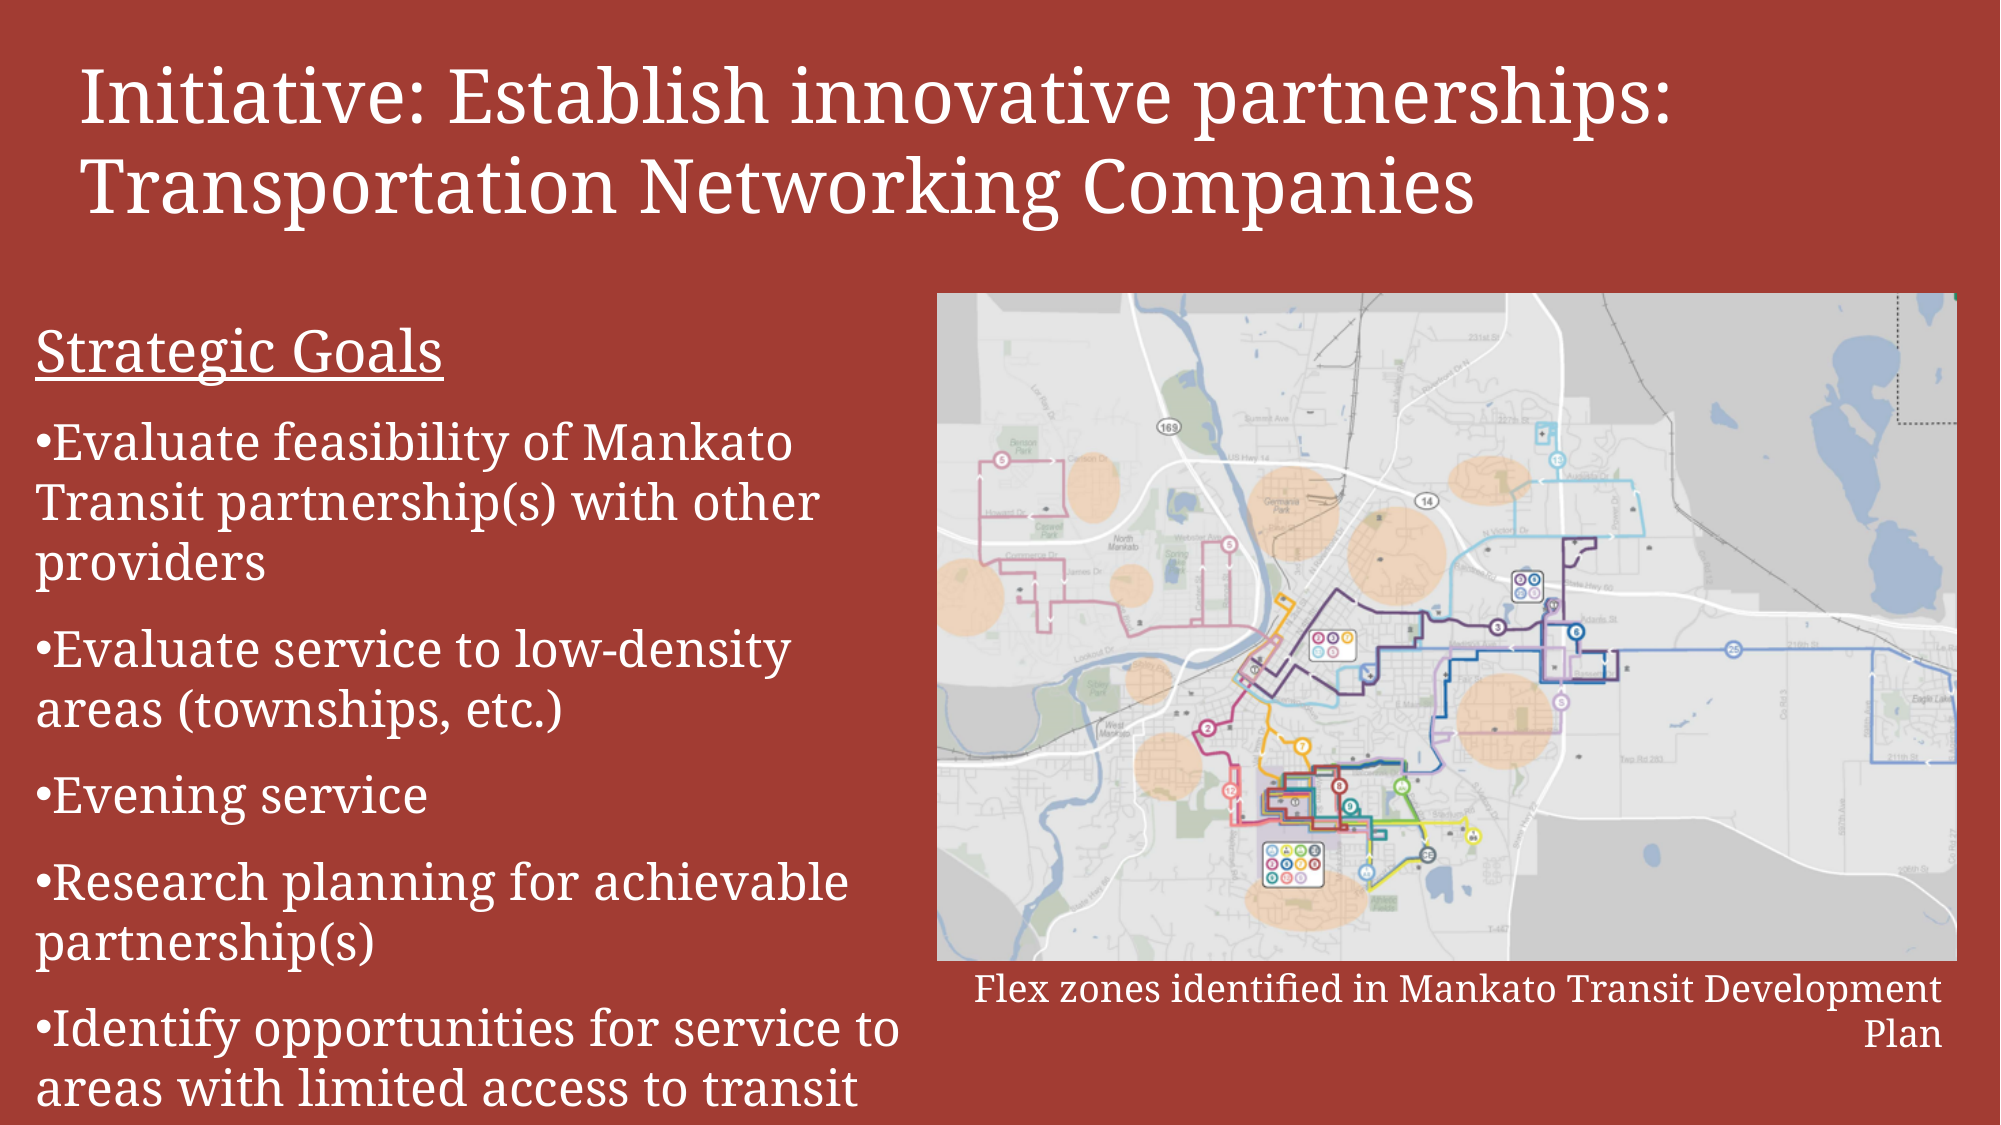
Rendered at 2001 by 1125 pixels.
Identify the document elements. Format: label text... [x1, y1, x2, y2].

text_box Initiative: Establish innovative partnerships: Transportation Networking Companies [65, 40, 1831, 236]
text_box Strategic Goals Evaluate feasibility of Mankato Transit partnership(s) with other providers Evaluate service to low-density areas (townships, etc.) Evening service Research planning for achievable partnership(s) Identify opportunities for service to areas with limited access to transit [20, 306, 937, 1125]
picture [936, 293, 1957, 961]
text_box Flex zones identified in Mankato Transit Development Plan [939, 957, 1958, 1063]
